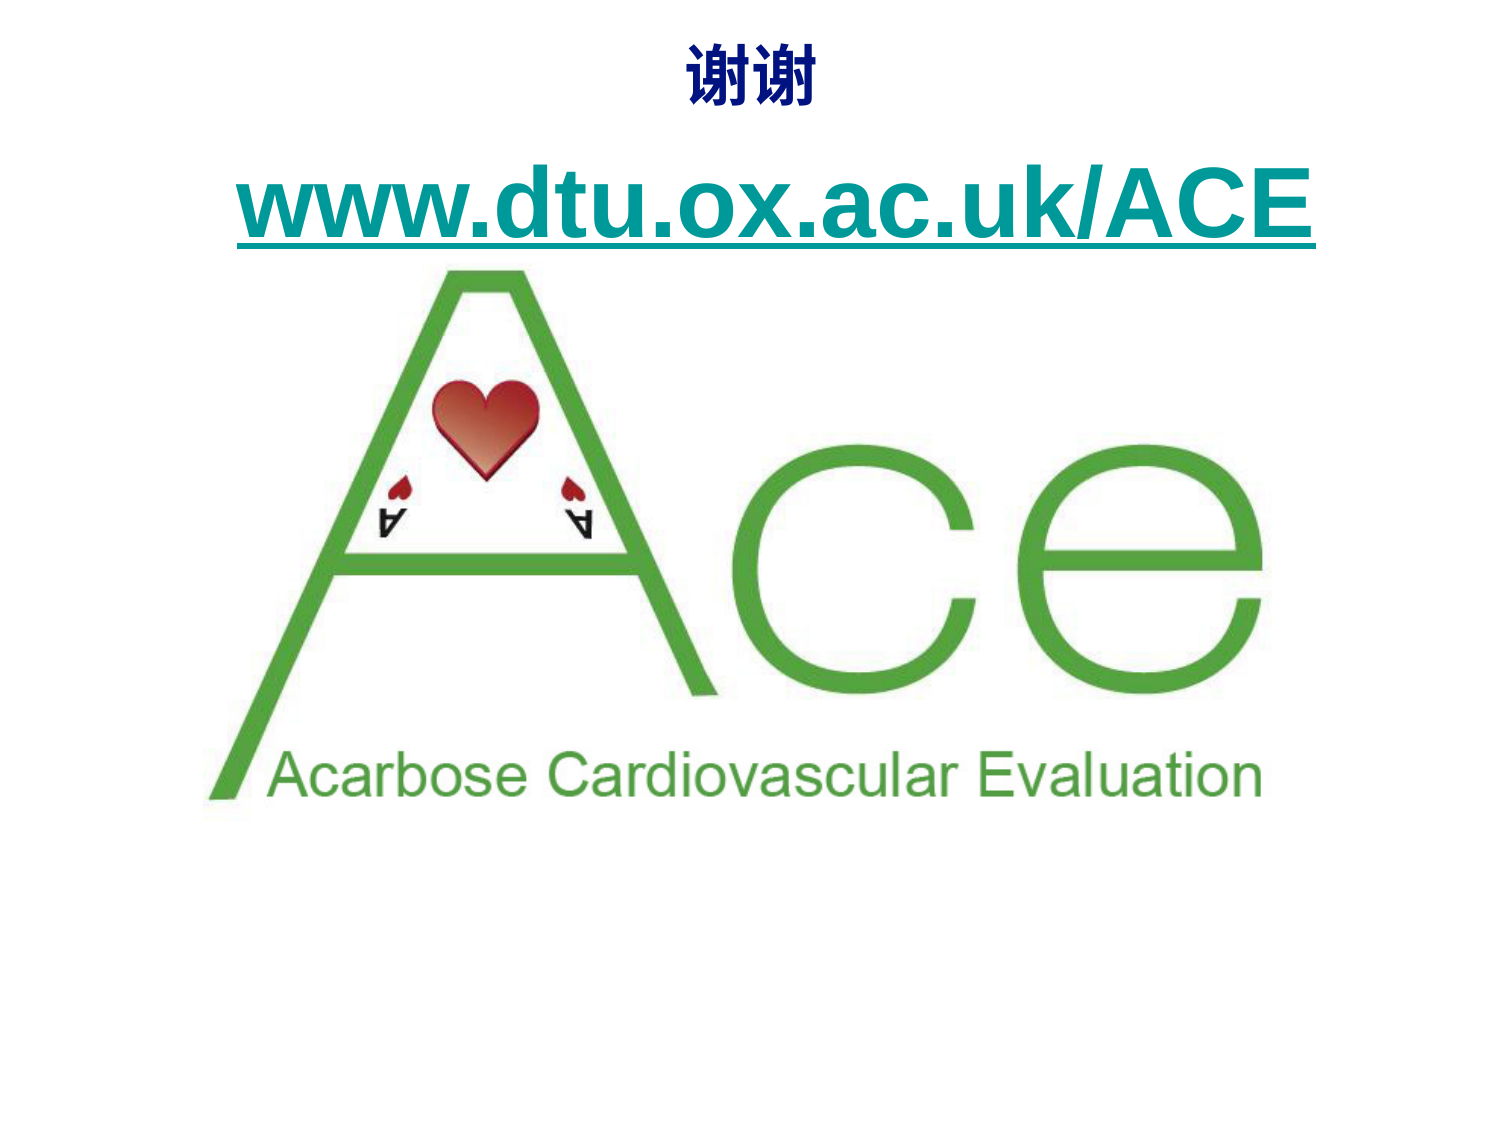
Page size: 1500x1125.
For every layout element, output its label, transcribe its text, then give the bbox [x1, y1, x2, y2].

text_box www.dtu.ox.ac.uk/ACE [120, 132, 1433, 263]
picture [179, 239, 1393, 860]
text_box 谢谢 [95, 28, 1408, 119]
